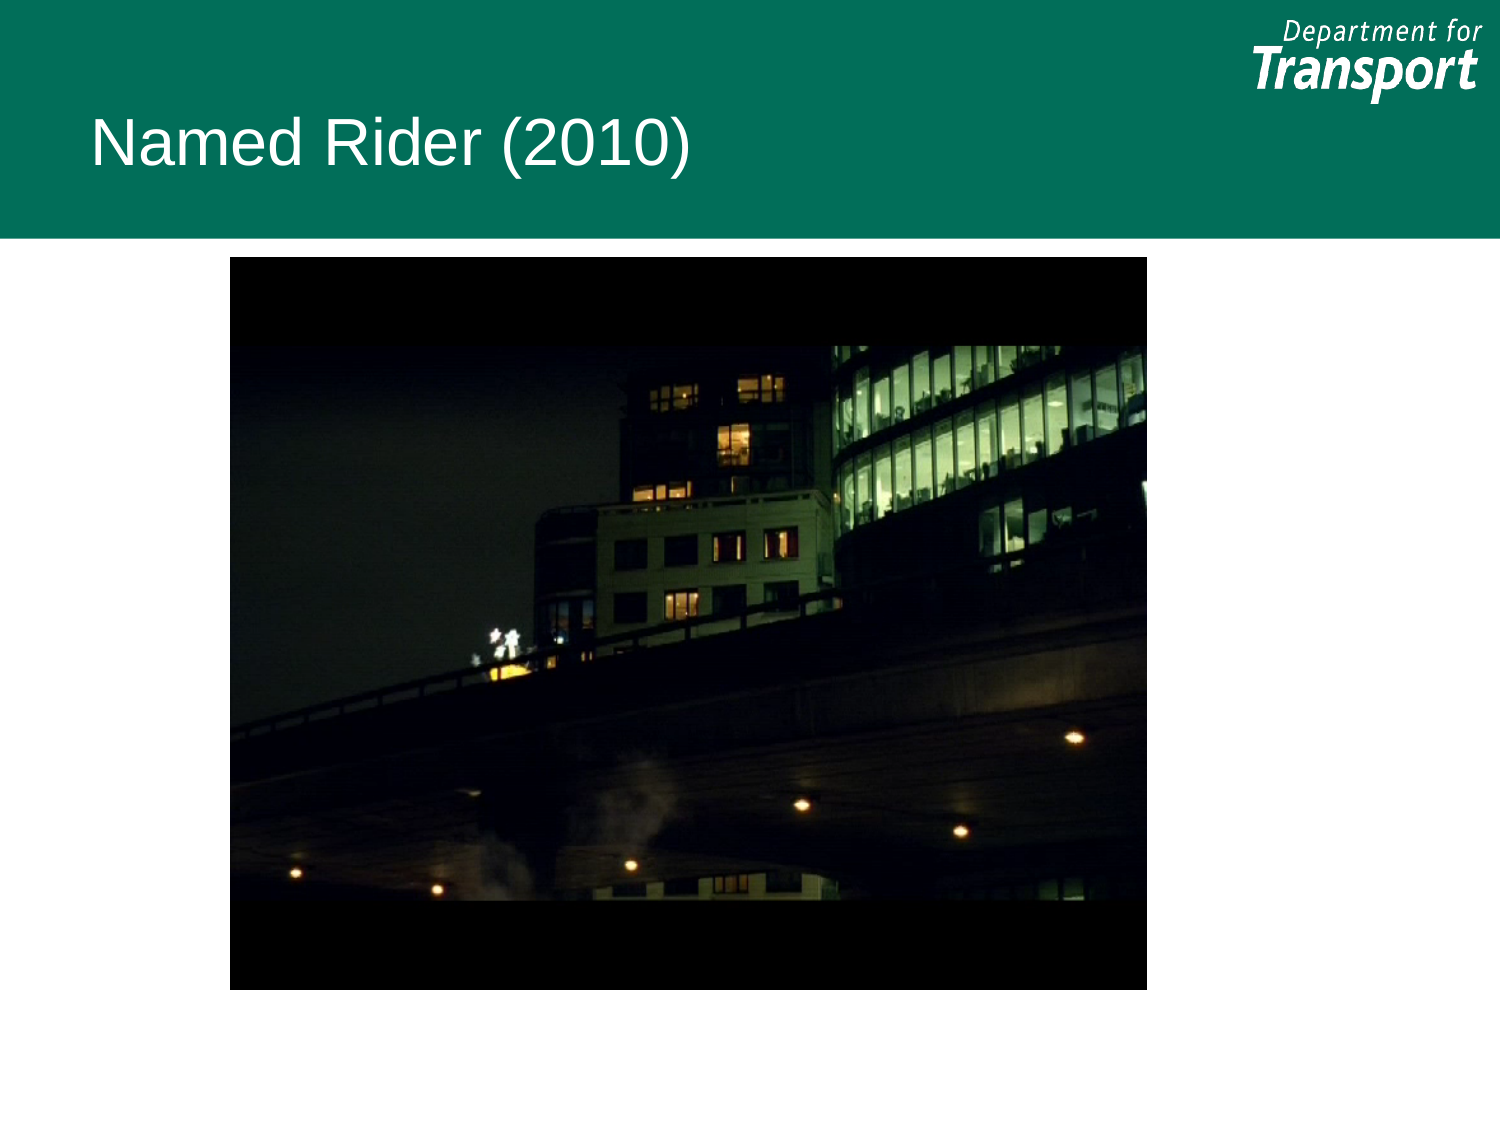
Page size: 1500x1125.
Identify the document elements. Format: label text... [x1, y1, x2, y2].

title Named Rider (2010) [74, 44, 1223, 233]
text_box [229, 256, 1148, 992]
picture [1235, 0, 1500, 123]
